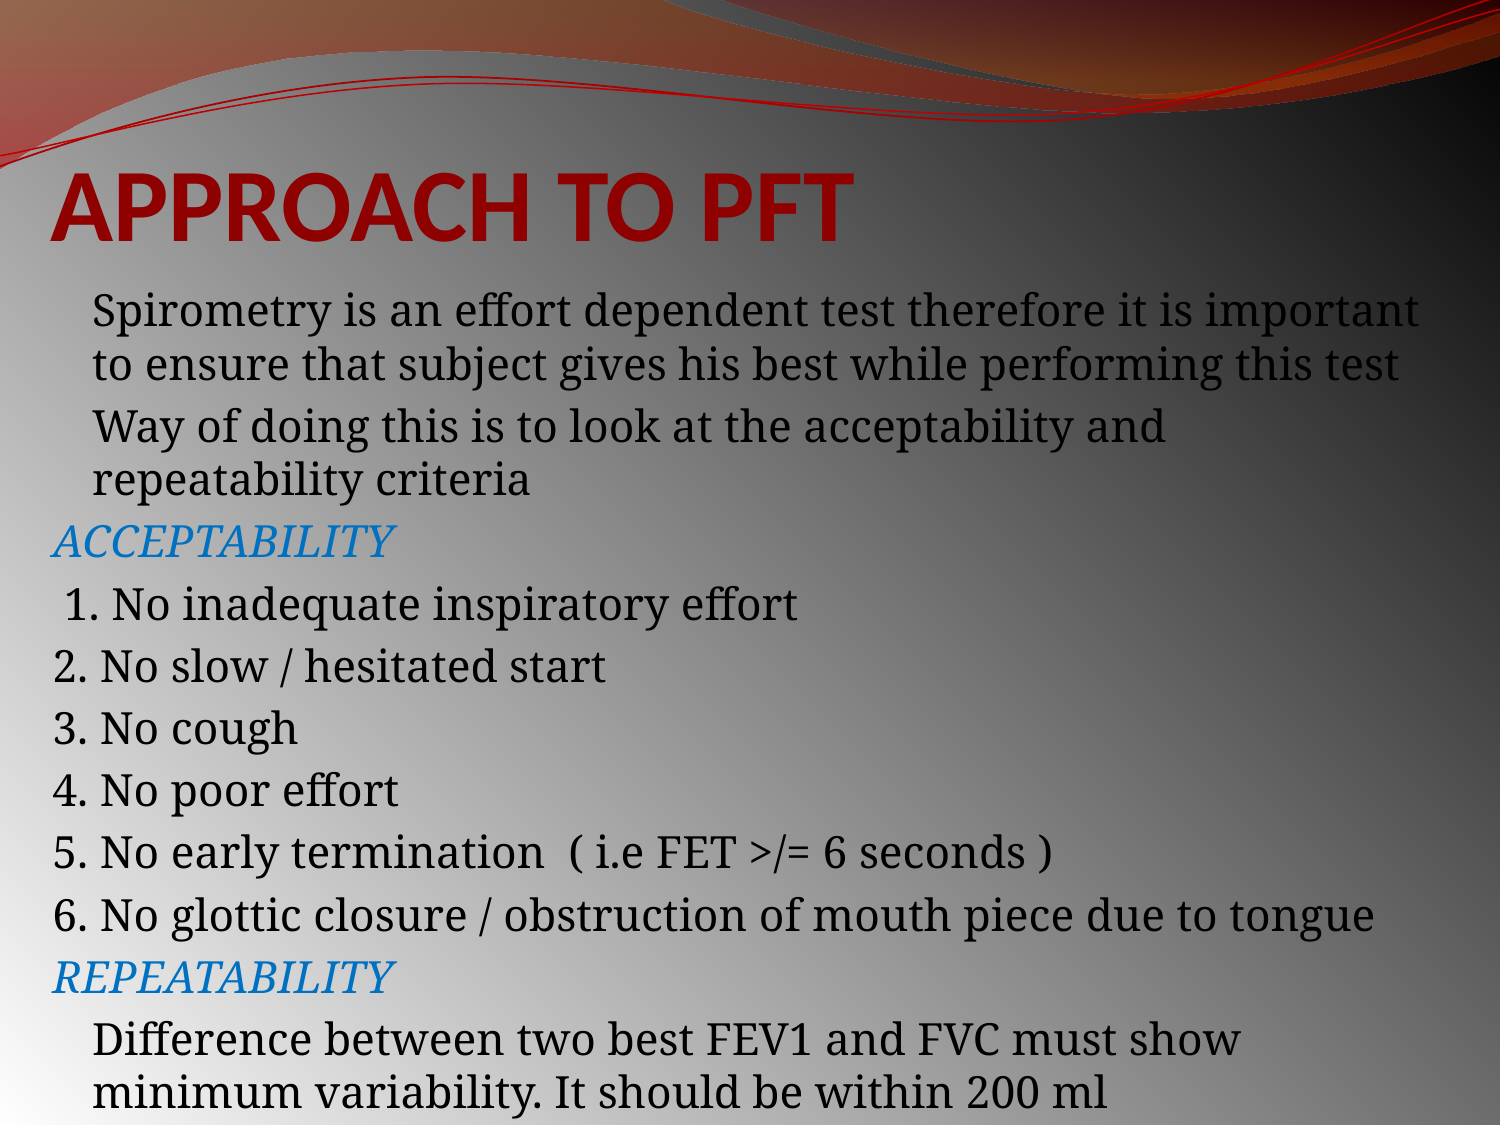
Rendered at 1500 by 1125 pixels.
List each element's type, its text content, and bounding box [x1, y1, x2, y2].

list Spirometry is an effort dependent test therefore it is important to ensure that subject gives his best while performing this test Way of doing this is to look at the acceptability and repeatability criteria ACCEPTABILITY 1. No inadequate inspiratory effort 2. No slow / hesitated start 3. No cough 4. No poor effort 5. No early termination ( i.e FET >/= 6 seconds ) 6. No glottic closure / obstruction of mouth piece due to tongue REPEATABILITY Difference between two best FEV1 and FVC must show minimum variability. It should be within 200 ml [37, 275, 1463, 1125]
title APPROACH TO PFT [50, 75, 1400, 263]
